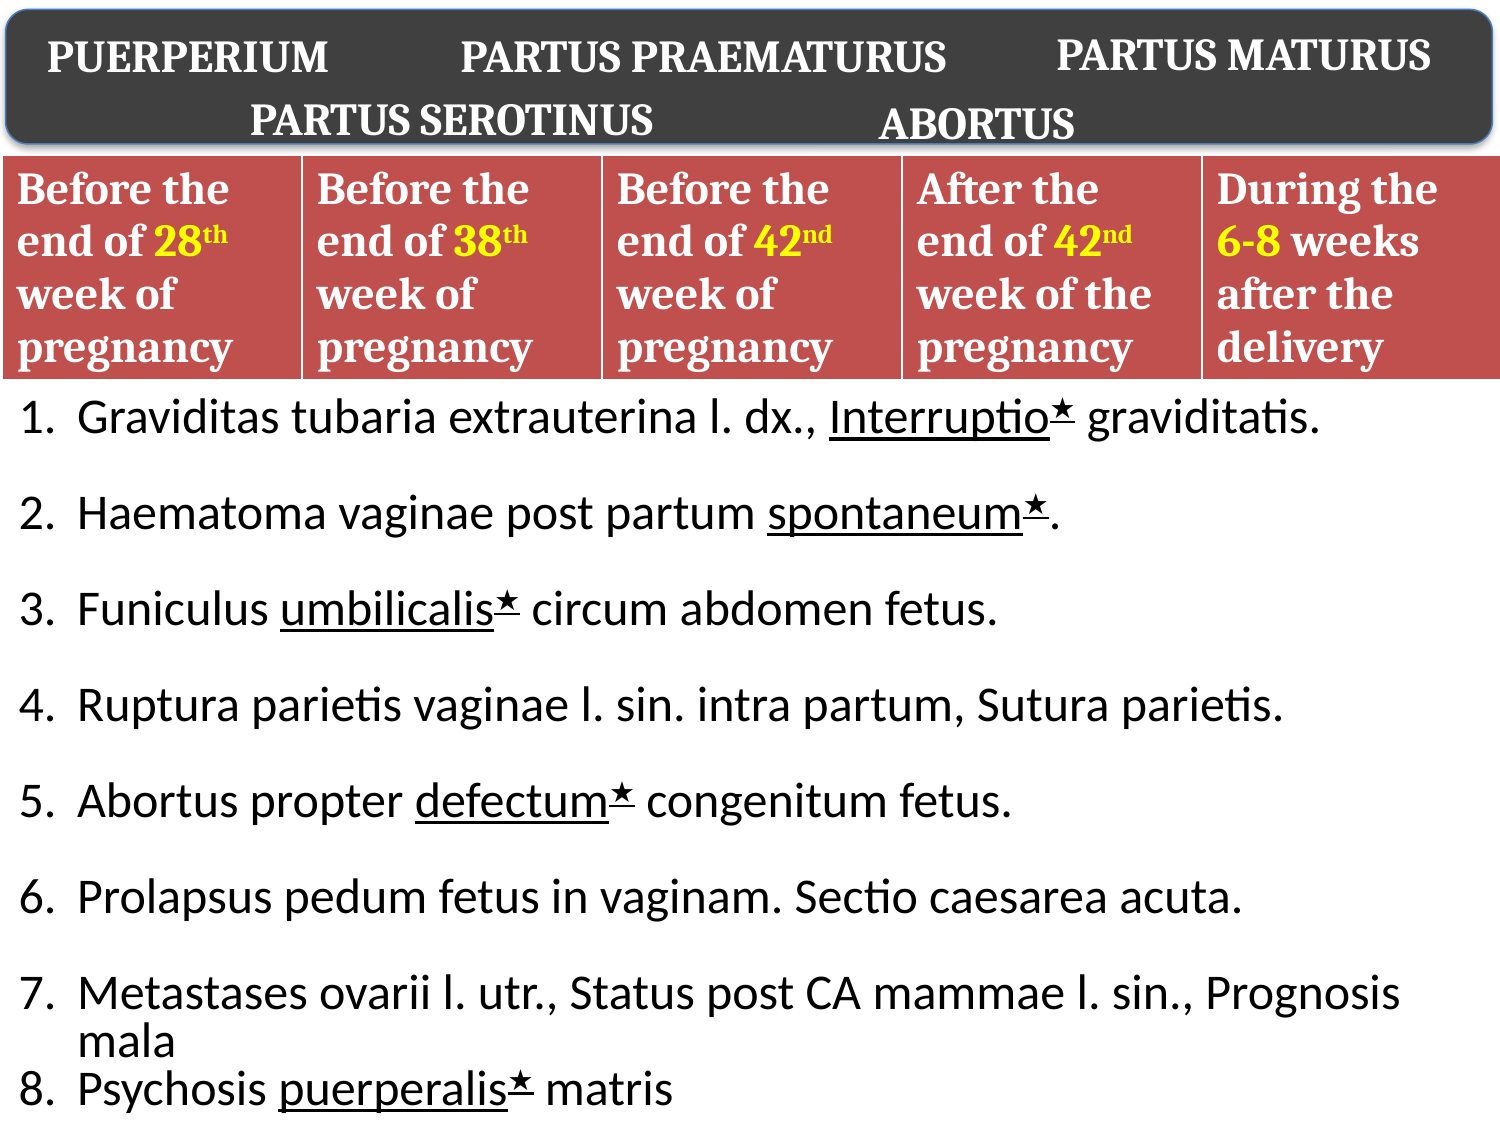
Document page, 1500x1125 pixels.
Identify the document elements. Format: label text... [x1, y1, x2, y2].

text_box [1167, 87, 1494, 145]
text_box ABORTUS [864, 86, 1167, 157]
text_box PARTUS SEROTINUS [235, 81, 718, 152]
table_header After the end of 42nd week of the pregnancy [903, 156, 1201, 379]
text_box Graviditas tubaria extrauterina l. dx., Interruptio★ graviditatis. Haematoma vaginae post partum spontaneum★. Funiculus umbilicalis★ circum abdomen fetus. Ruptura parietis vaginae l. sin. intra partum, Sutura parietis. Abortus propter defectum★ congenitum fetus. Prolapsus pedum fetus in vaginam. Sectio caesarea acuta. Metastases ovarii l. utr., Status post CA mammae l. sin., Prognosis mala Psychosis puerperalis★ matris [3, 388, 1497, 1125]
text_box PUERPERIUM [32, 18, 381, 89]
text_box PARTUS PRAEMATURUS [445, 18, 1041, 89]
text_box PARTUS MATURUS [1041, 17, 1497, 87]
text_box [4, 8, 1488, 145]
table_header Before the end of 42nd week of pregnancy [603, 156, 901, 379]
table_header During the 6-8 weeks after the delivery [1203, 156, 1500, 379]
table_header Before the end of 28th week of pregnancy [3, 156, 301, 379]
table_header Before the end of 38th week of pregnancy [303, 156, 601, 379]
